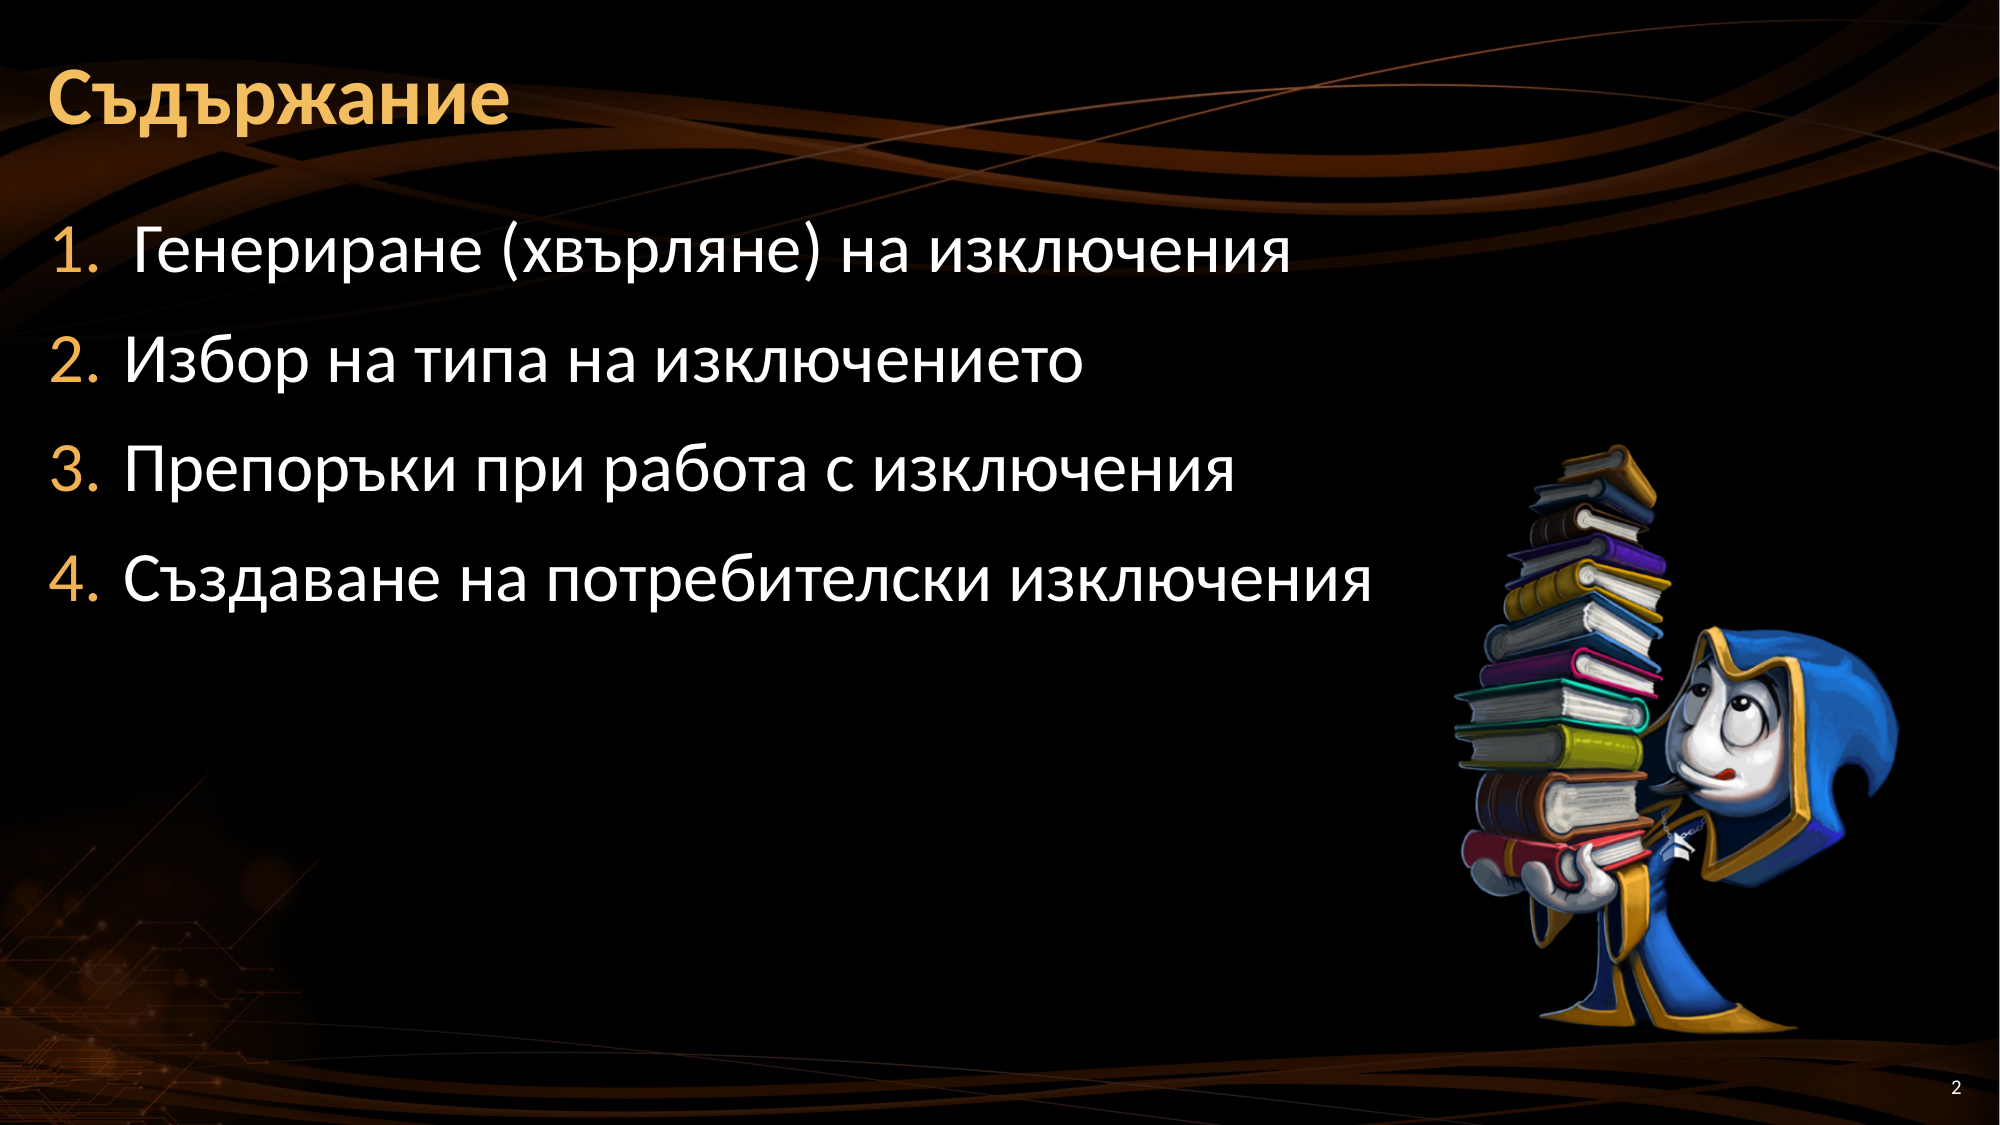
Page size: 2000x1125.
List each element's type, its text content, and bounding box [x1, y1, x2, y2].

slide_number 2 [1897, 1070, 1968, 1103]
title Съдържание [30, 6, 1968, 189]
list Генериране (хвърляне) на изключения Избор на типа на изключението Препоръки при работа с изключения Създаване на потребителски изключения [31, 195, 1968, 1103]
picture [0, 0, 2000, 1125]
